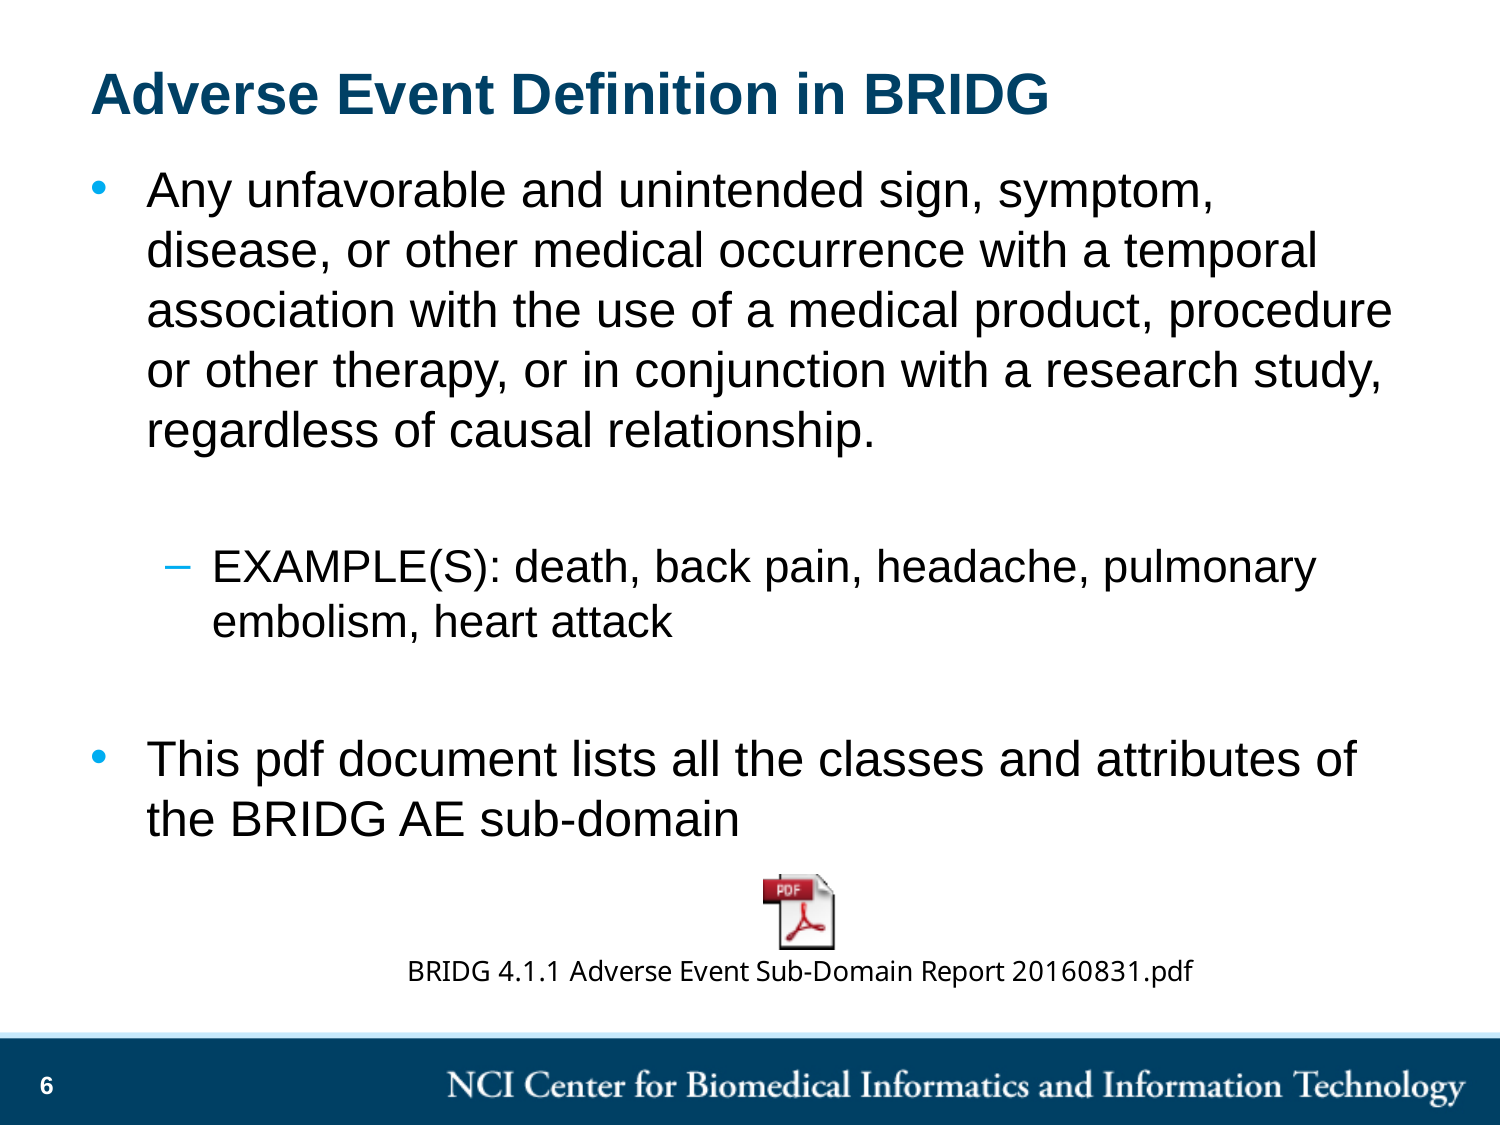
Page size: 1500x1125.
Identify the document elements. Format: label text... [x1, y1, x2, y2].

slide_number 6 [24, 1054, 113, 1115]
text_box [337, 874, 1263, 1001]
picture [0, 0, 1500, 1125]
list Any unfavorable and unintended sign, symptom, disease, or other medical occurrence with a temporal association with the use of a medical product, procedure or other therapy, or in conjunction with a research study, regardless of causal relationship. EXAMPLE(S): death, back pain, headache, pulmonary embolism, heart attack This pdf document lists all the classes and attributes of the BRIDG AE sub-domain [75, 149, 1425, 975]
title Adverse Event Definition in BRIDG [75, 45, 1425, 138]
